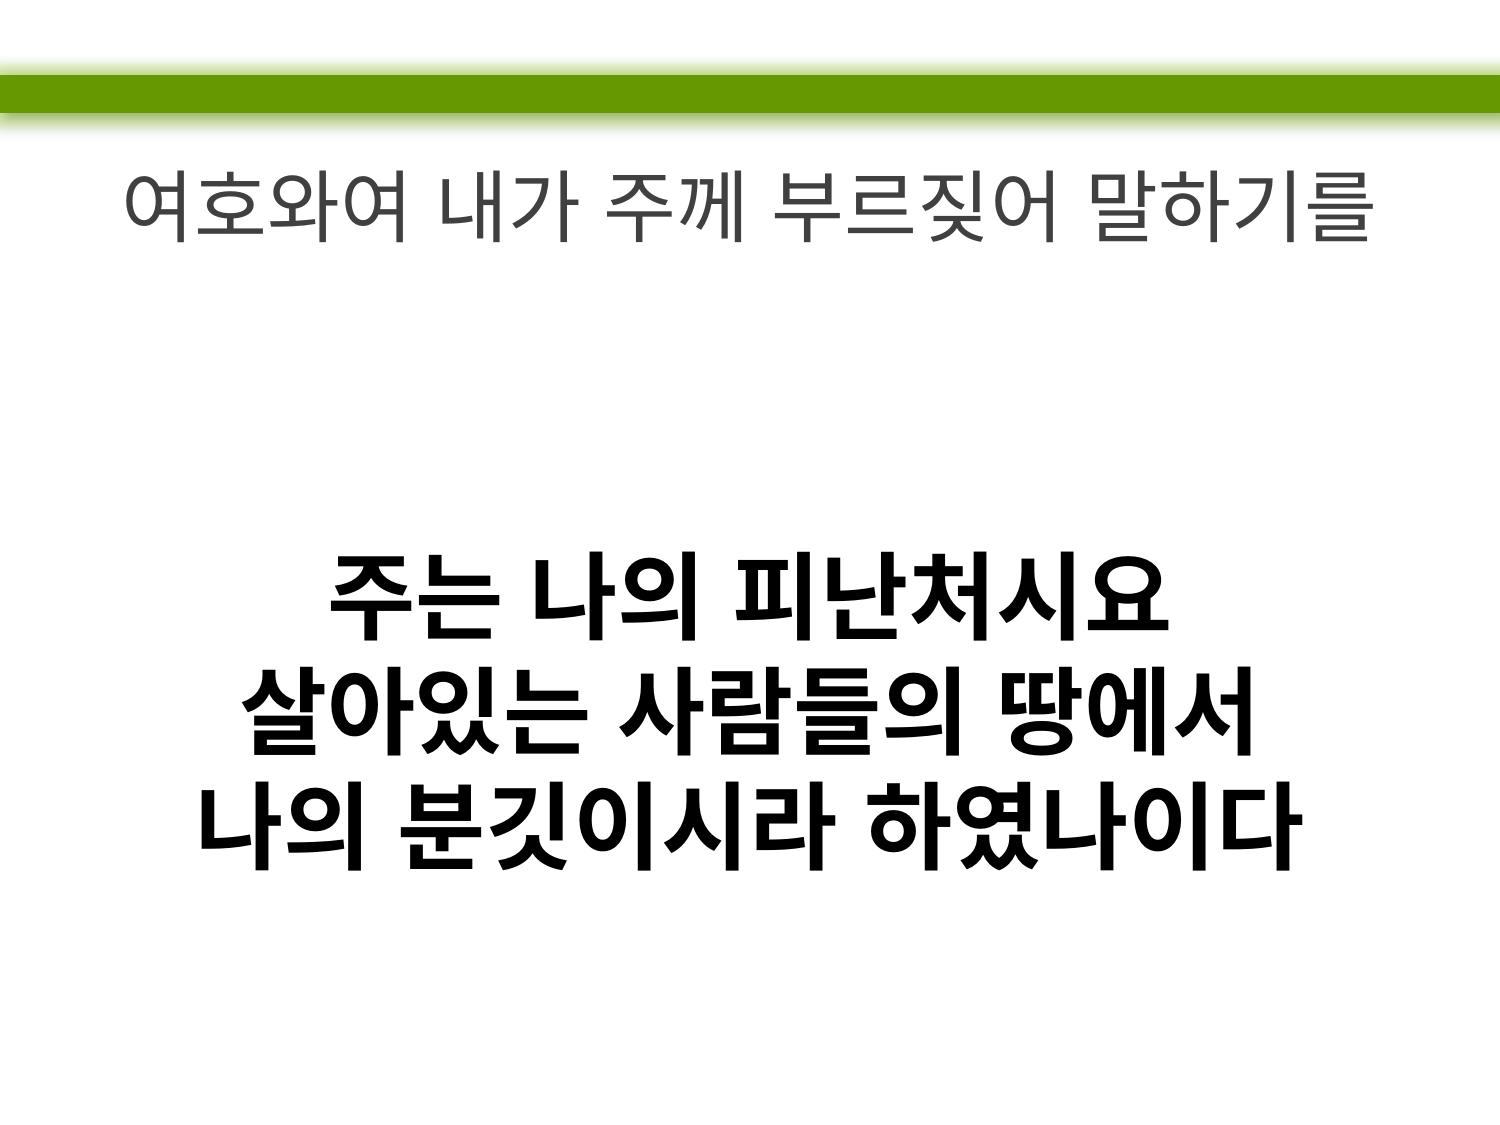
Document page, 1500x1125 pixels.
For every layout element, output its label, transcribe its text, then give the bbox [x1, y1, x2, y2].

text_box 주는 나의 피난처시요 살아있는 사람들의 땅에서 나의 분깃이시라 하였나이다 [0, 529, 1500, 890]
text_box [0, 75, 1500, 113]
text_box 여호와여 내가 주께 부르짖어 말하기를 [0, 149, 1500, 260]
